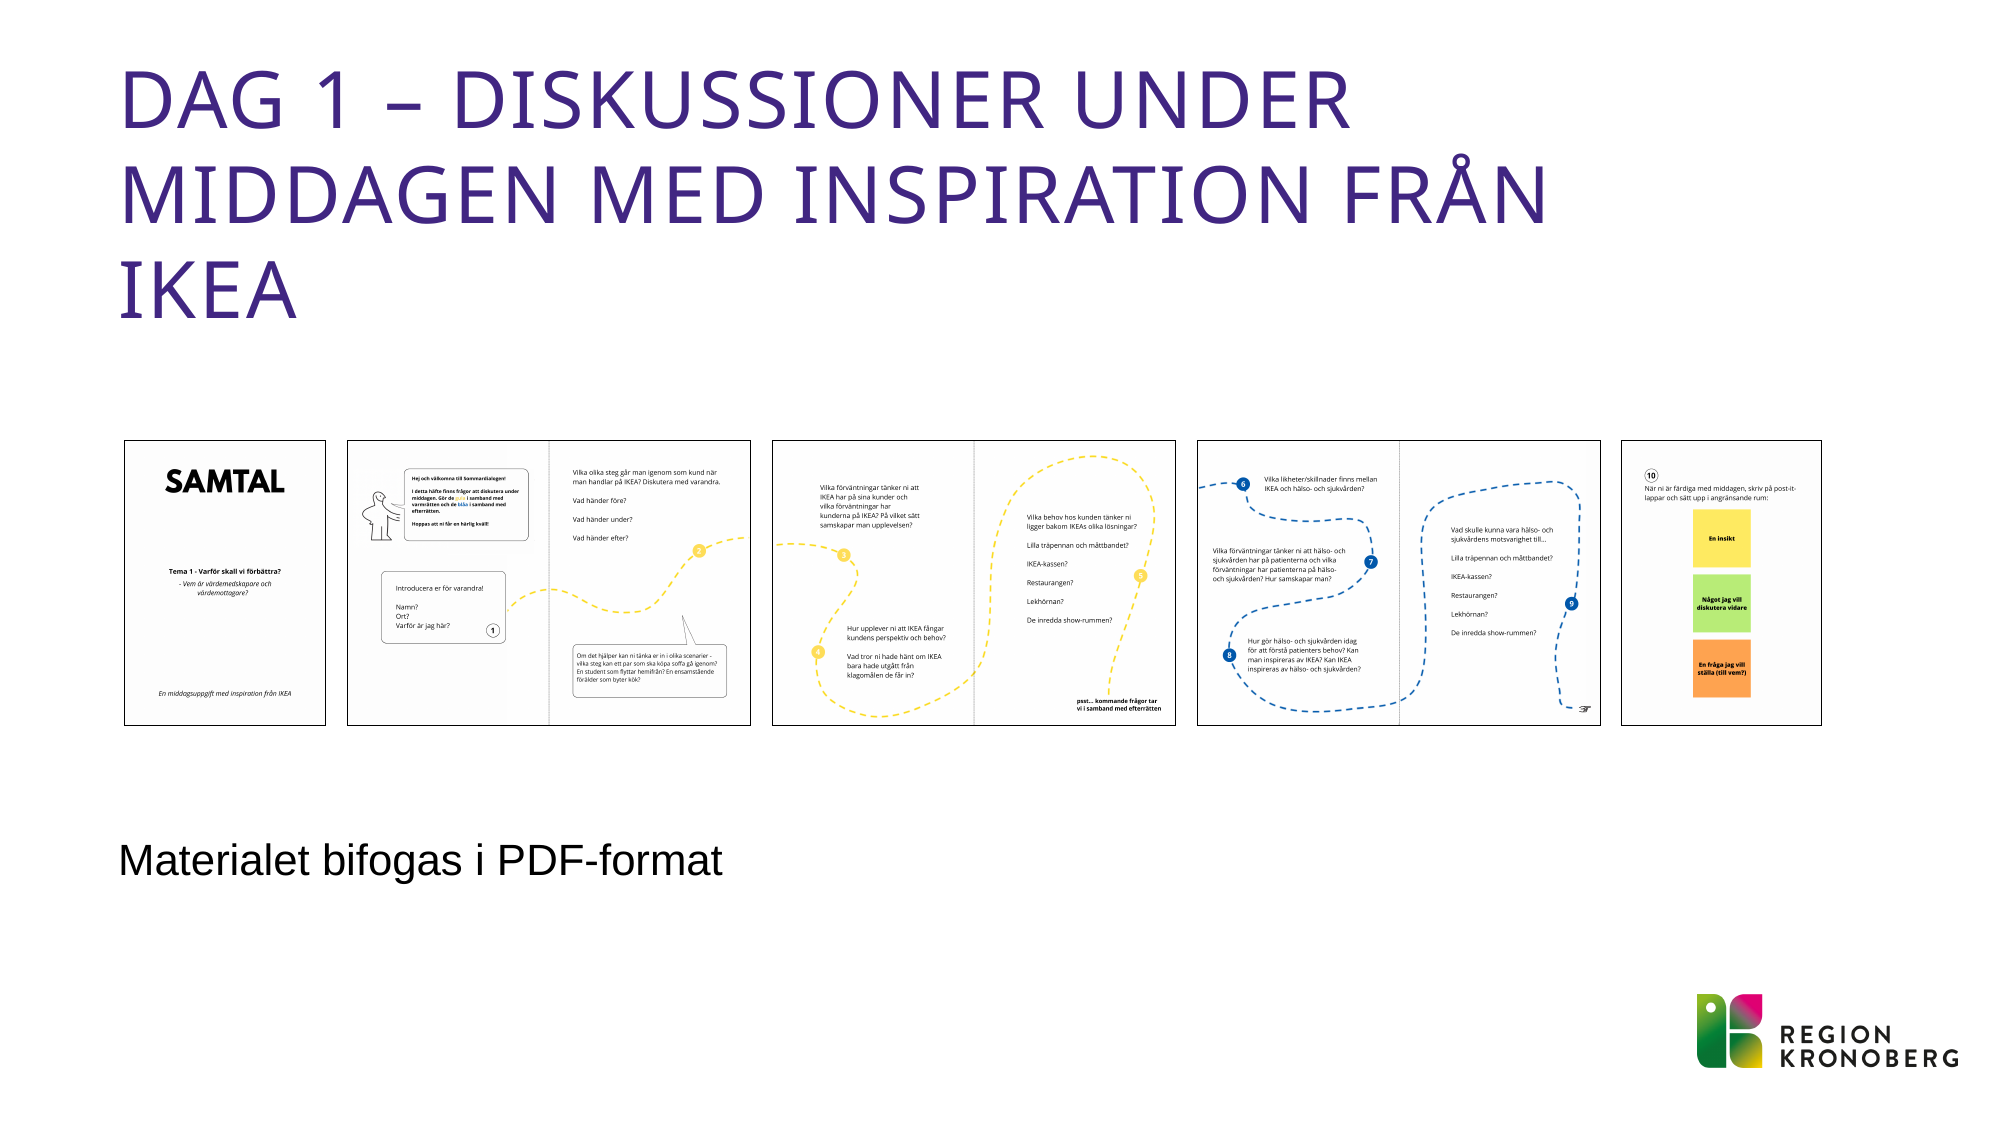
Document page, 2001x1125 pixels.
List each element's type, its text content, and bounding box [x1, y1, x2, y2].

picture [1197, 440, 1601, 726]
picture [347, 440, 751, 726]
picture [772, 440, 1176, 726]
picture [1697, 994, 1958, 1068]
picture [1621, 440, 1822, 726]
list Materialet bifogas i PDF-format [103, 824, 1690, 945]
title Dag 1 – diskussioner under middagen med inspiration från ikea [103, 37, 1690, 342]
picture [124, 440, 326, 726]
